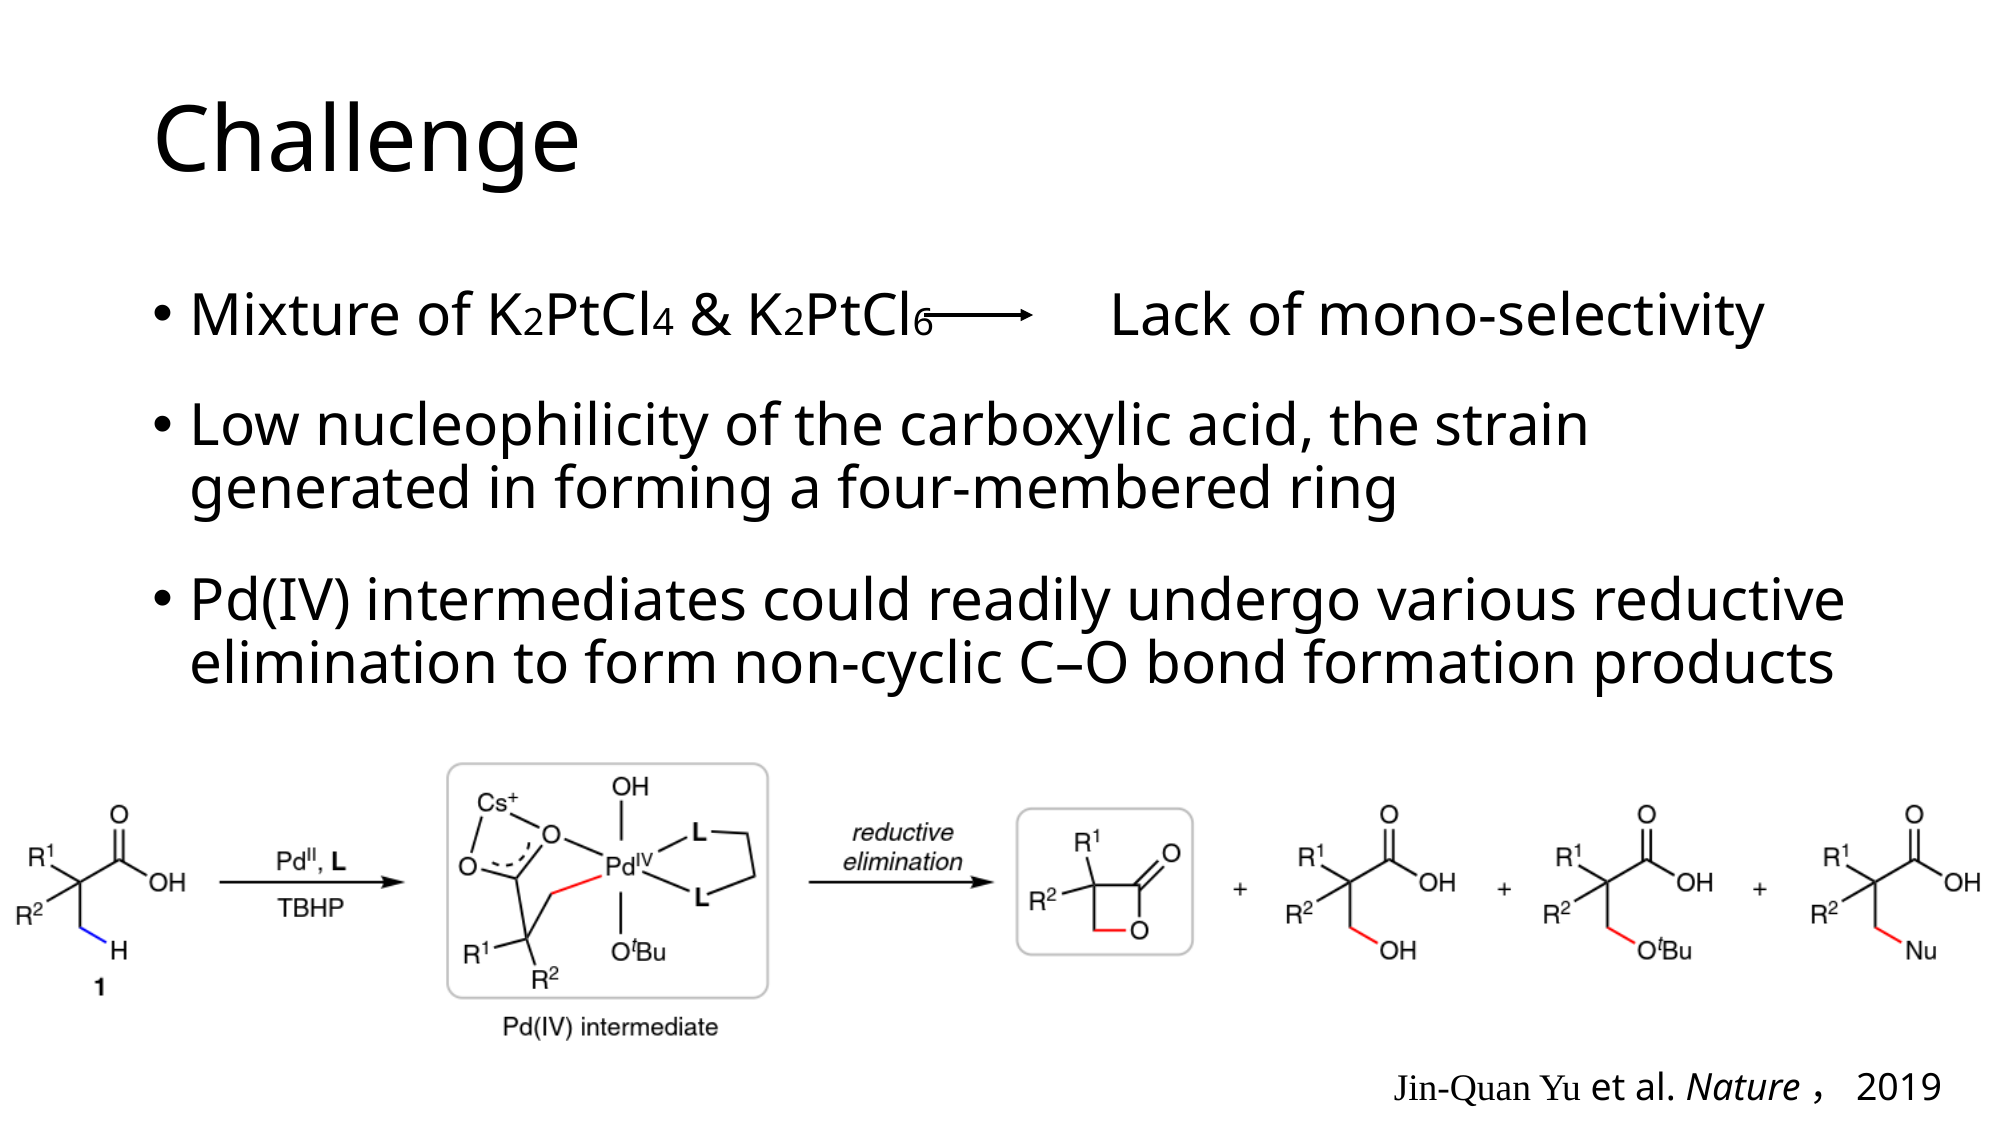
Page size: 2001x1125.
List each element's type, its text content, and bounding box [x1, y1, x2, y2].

title Challenge [137, 33, 1863, 251]
text_box Jin-Quan Yu et al. Nature，2019 [1378, 1066, 1957, 1116]
text_box Low nucleophilicity of the carboxylic acid, the strain generated in forming a four-membered ring [137, 387, 1863, 562]
list Mixture of K2PtCl4 & K2PtCl6 Lack of mono-selectivity [137, 277, 1863, 387]
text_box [0, 562, 2000, 1066]
